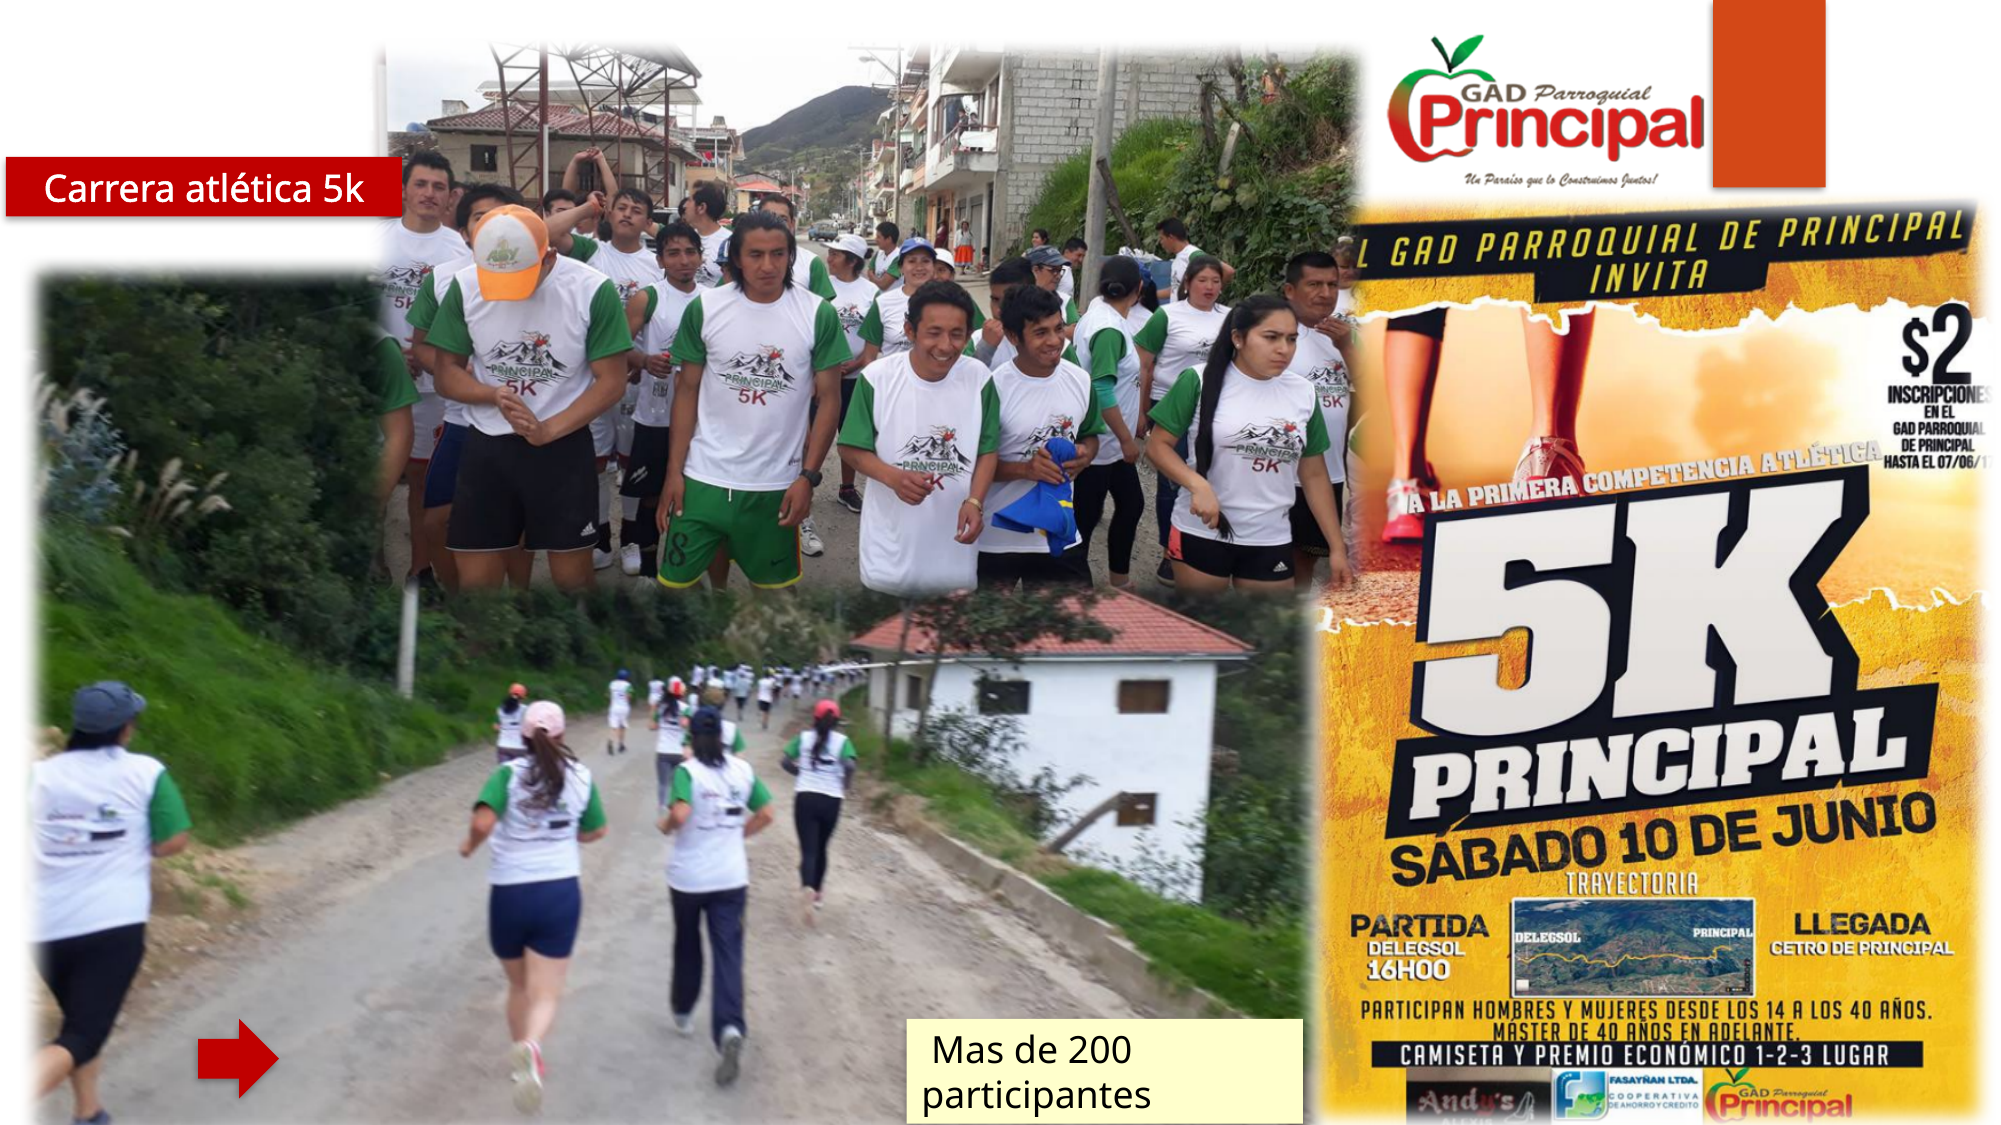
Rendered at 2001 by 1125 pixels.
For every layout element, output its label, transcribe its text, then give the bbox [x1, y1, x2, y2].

picture [1384, 32, 1705, 188]
picture [20, 38, 1996, 1125]
text_box Carrera atlética 5k [5, 156, 361, 217]
